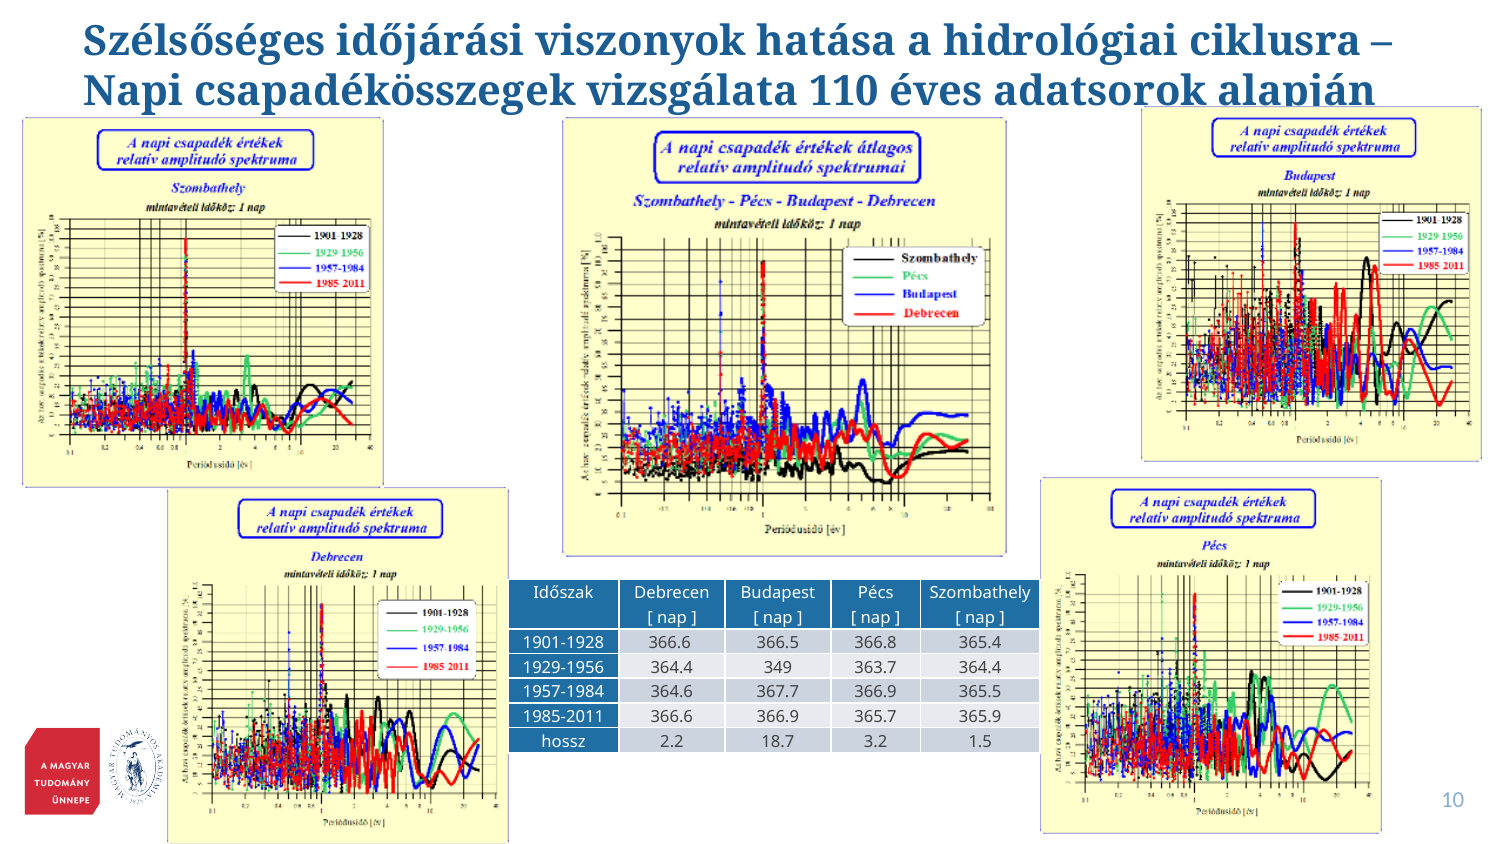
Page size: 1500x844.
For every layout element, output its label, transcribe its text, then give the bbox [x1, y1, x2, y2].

table_cell hossz [509, 728, 618, 752]
table_cell 364.6 [620, 679, 724, 702]
picture [1039, 477, 1382, 835]
picture [18, 117, 509, 844]
table_cell 365.7 [832, 704, 920, 727]
table_cell 1901-1928 [509, 630, 618, 653]
table_header Budapest [ nap ] [726, 580, 830, 628]
table_cell 349 [726, 654, 830, 677]
slide_number 10 [1435, 776, 1500, 822]
table_cell 365.9 [921, 704, 1039, 727]
table_cell 366.6 [620, 630, 724, 653]
table_cell 367.7 [726, 679, 830, 702]
table_header Pécs [ nap ] [832, 580, 920, 628]
table_cell 1957-1984 [509, 679, 618, 702]
table_cell 366.6 [620, 704, 724, 727]
title Szélsőséges időjárási viszonyok hatása a hidrológiai ciklusra – Napi csapadékösszegek vizsgálata 110 éves adatsorok alapján [83, 13, 1407, 155]
table_cell 1.5 [921, 728, 1039, 752]
table_cell 364.4 [620, 654, 724, 677]
table_cell 366.9 [726, 704, 830, 727]
table_cell 365.4 [921, 630, 1039, 653]
picture [1141, 106, 1482, 462]
picture [562, 117, 1007, 557]
table_header Szombathely [ nap ] [921, 580, 1039, 628]
table_cell 18.7 [726, 728, 830, 752]
table_cell 366.9 [832, 679, 920, 702]
table_cell 366.8 [832, 630, 920, 653]
table_cell 366.5 [726, 630, 830, 653]
table_header Debrecen [ nap ] [620, 580, 724, 628]
table_header Időszak [509, 580, 618, 628]
table_cell 1929-1956 [509, 654, 618, 677]
table_cell 365.5 [921, 679, 1039, 702]
table_cell 364.4 [921, 654, 1039, 677]
table_cell 1985-2011 [509, 704, 618, 727]
table_cell 2.2 [620, 728, 724, 752]
table_cell 363.7 [832, 654, 920, 677]
table_cell 3.2 [832, 728, 920, 752]
